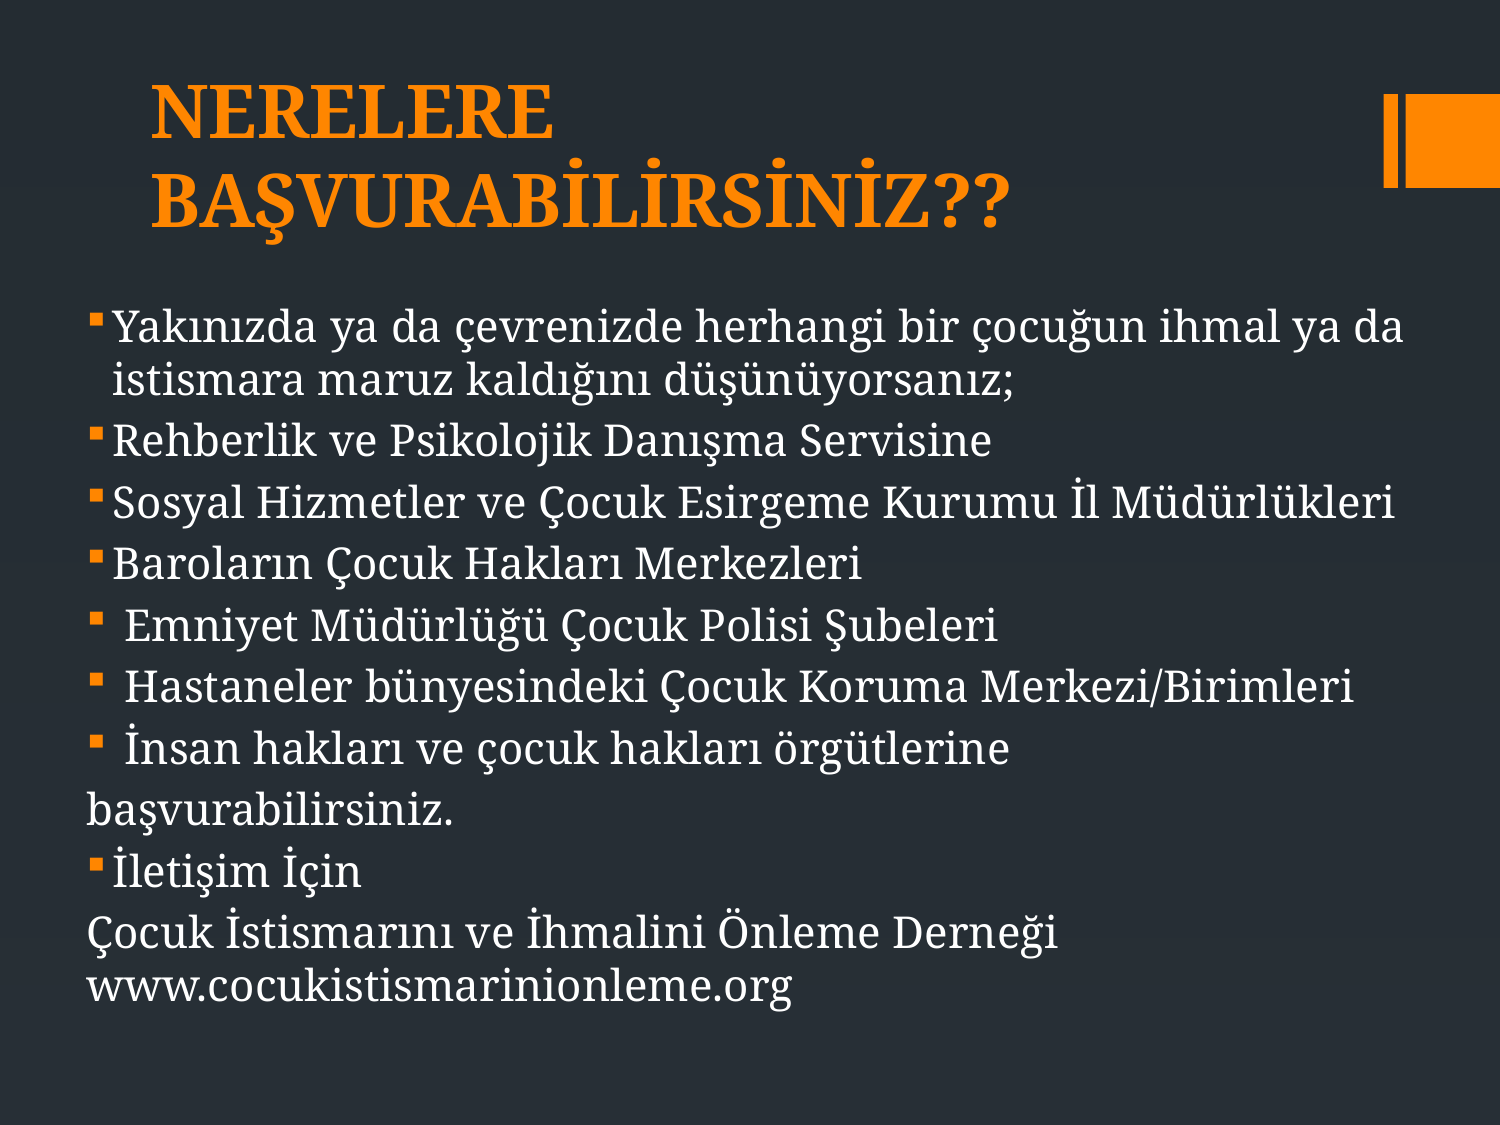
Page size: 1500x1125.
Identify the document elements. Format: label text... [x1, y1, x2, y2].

list Yakınızda ya da çevrenizde herhangi bir çocuğun ihmal ya da istismara maruz kaldığını düşünüyorsanız; Rehberlik ve Psikolojik Danışma Servisine Sosyal Hizmetler ve Çocuk Esirgeme Kurumu İl Müdürlükleri Baroların Çocuk Hakları Merkezleri Emniyet Müdürlüğü Çocuk Polisi Şubeleri Hastaneler bünyesindeki Çocuk Koruma Merkezi/Birimleri İnsan hakları ve çocuk hakları örgütlerine başvurabilirsiniz. İletişim İçin Çocuk İstismarını ve İhmalini Önleme Derneği www.cocukistismarinionleme.org [64, 290, 1447, 1094]
title NERELERE BAŞVURABİLİRSİNİZ?? [135, 54, 1336, 290]
